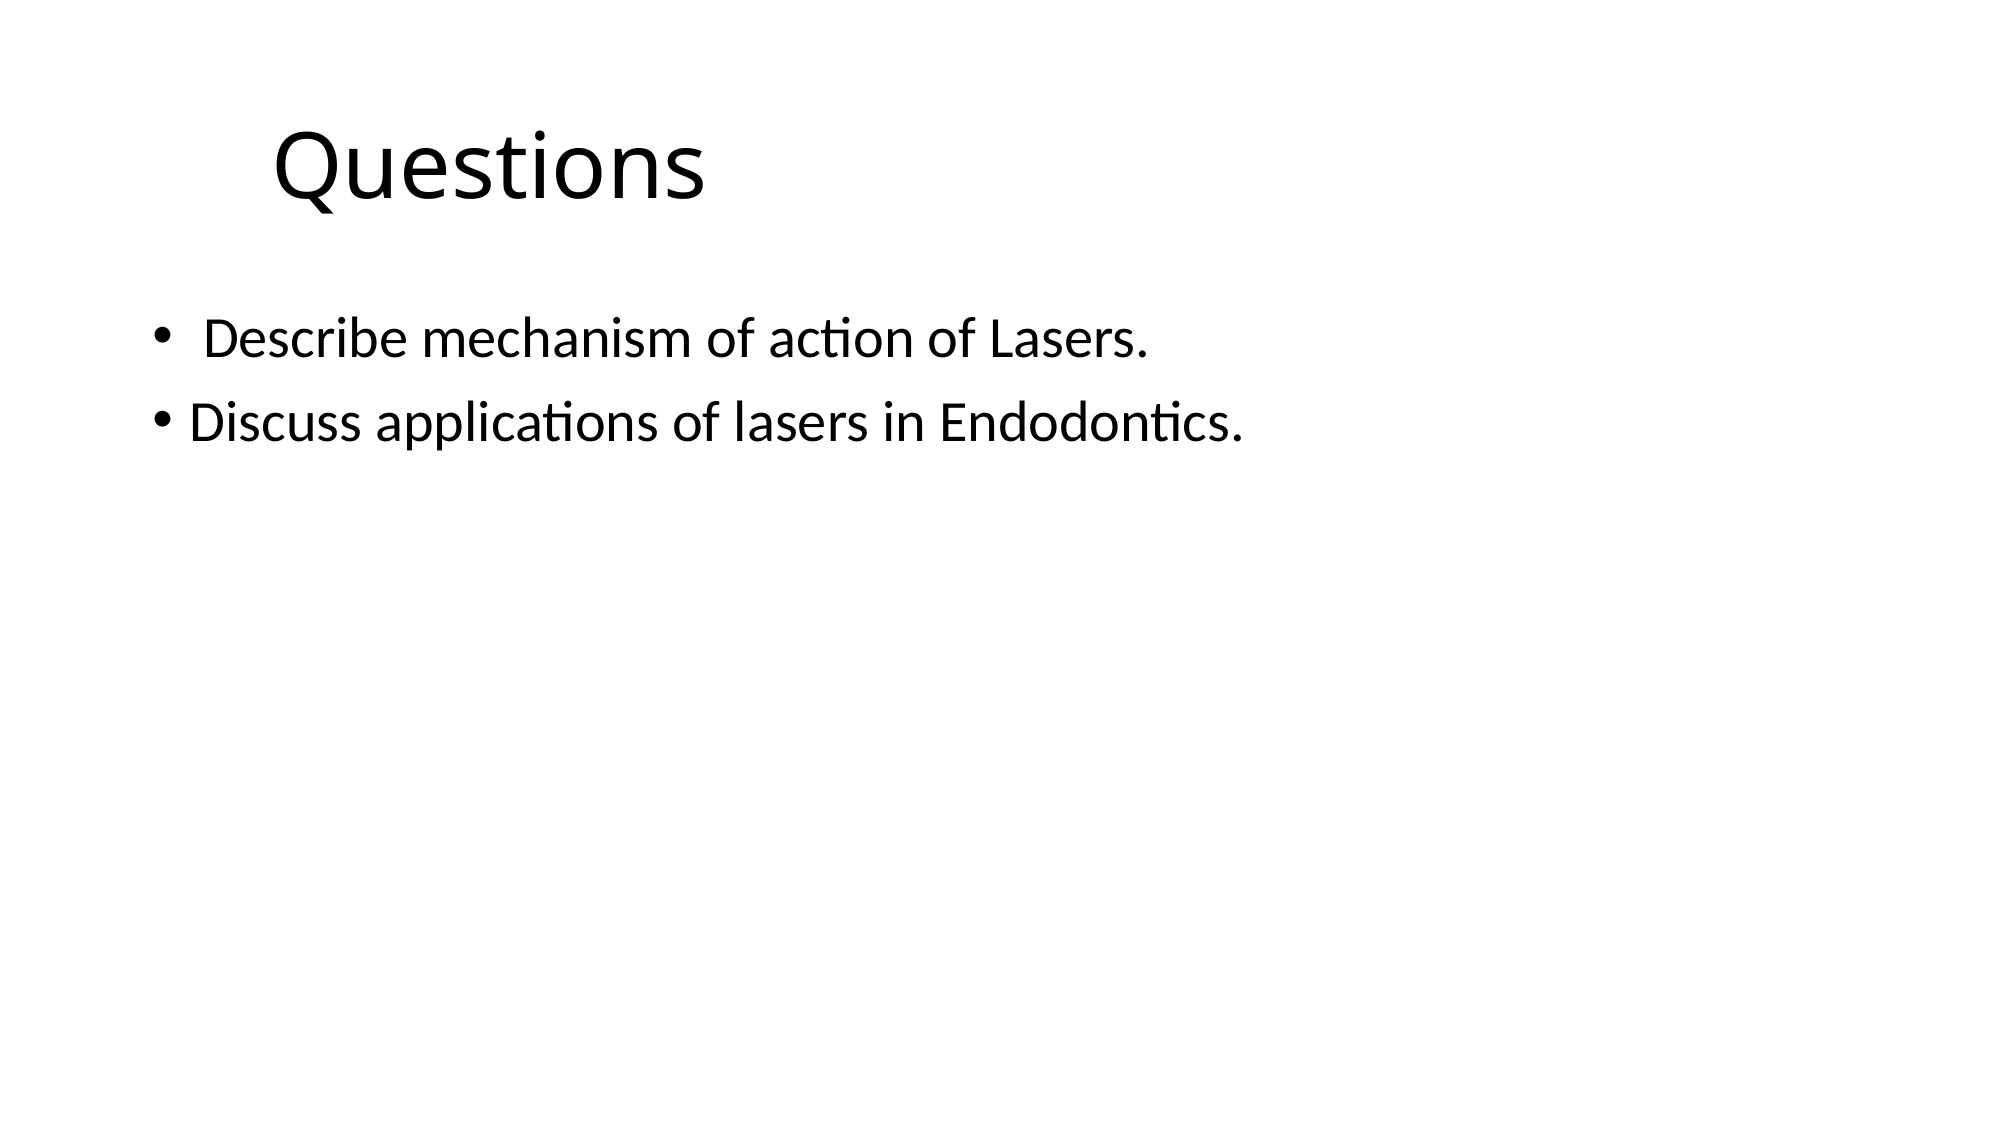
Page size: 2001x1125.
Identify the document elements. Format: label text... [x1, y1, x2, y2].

title Questions [137, 59, 1863, 278]
list Describe mechanism of action of Lasers. Discuss applications of lasers in Endodontics. [137, 299, 1863, 1014]
